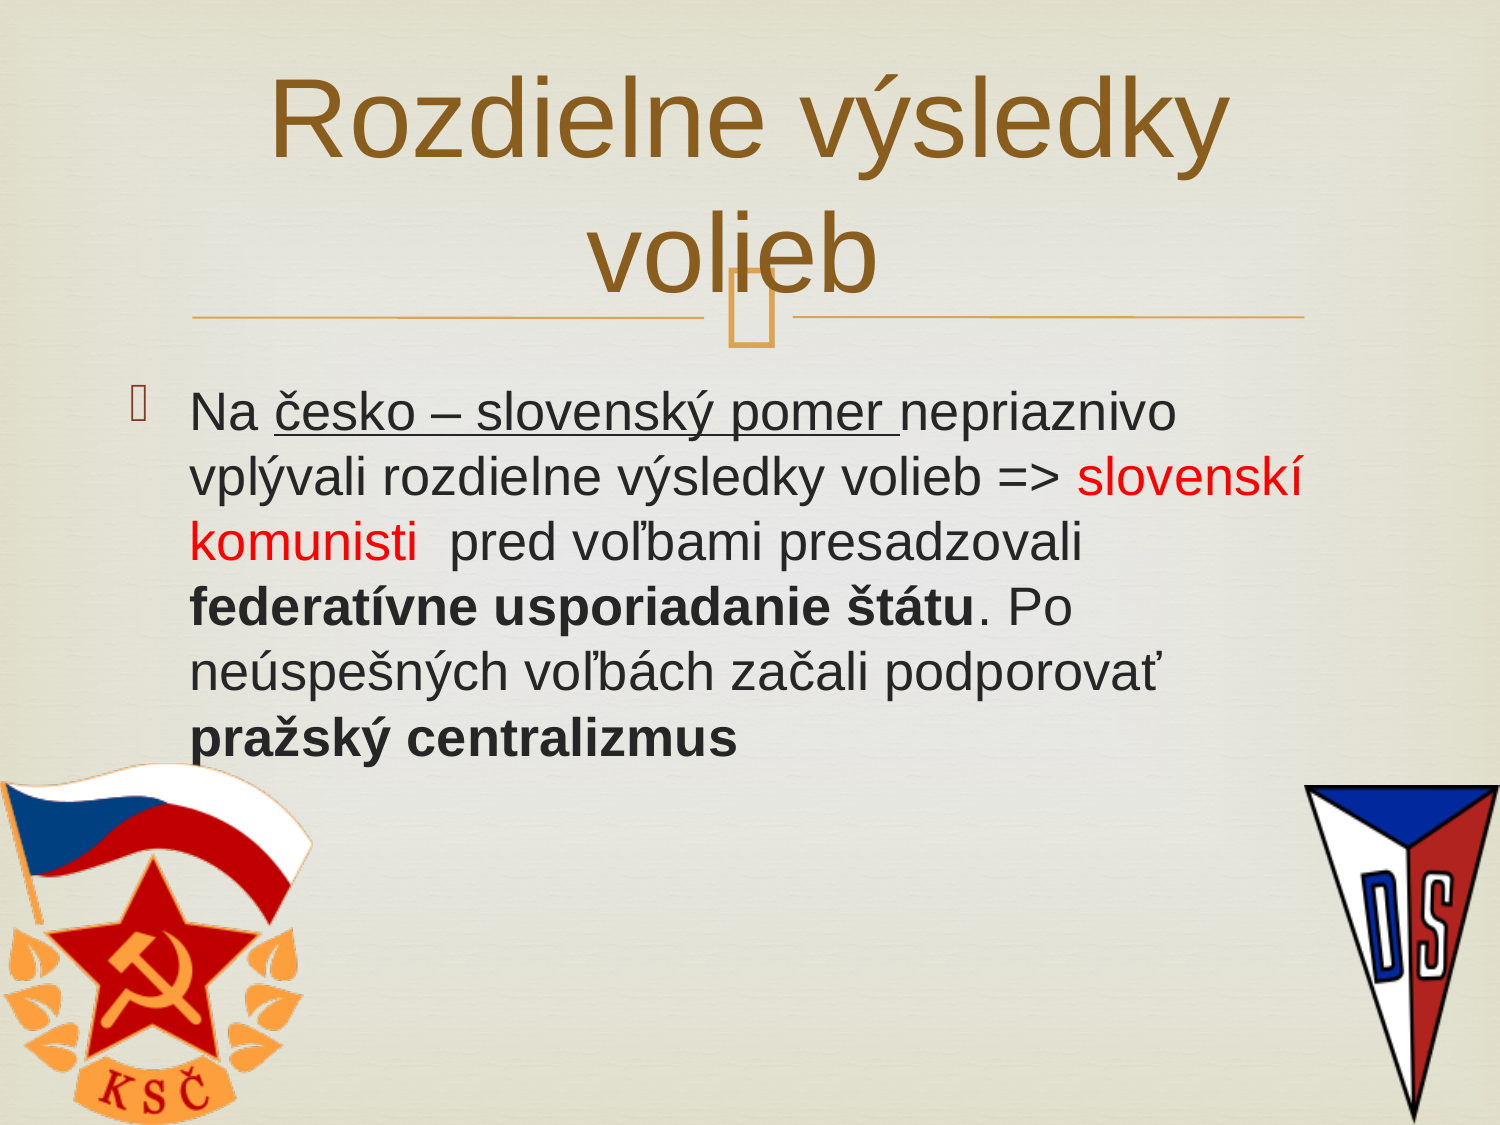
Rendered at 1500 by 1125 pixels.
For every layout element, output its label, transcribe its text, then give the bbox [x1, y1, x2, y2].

title Rozdielne výsledky volieb [112, 93, 1386, 267]
list Na česko – slovenský pomer nepriaznivo vplývali rozdielne výsledky volieb => slovenskí komunisti pred voľbami presadzovali federatívne usporiadanie štátu. Po neúspešných voľbách začali podporovať pražský centralizmus [114, 368, 1386, 1005]
picture [0, 763, 313, 1125]
picture [1304, 784, 1500, 1125]
